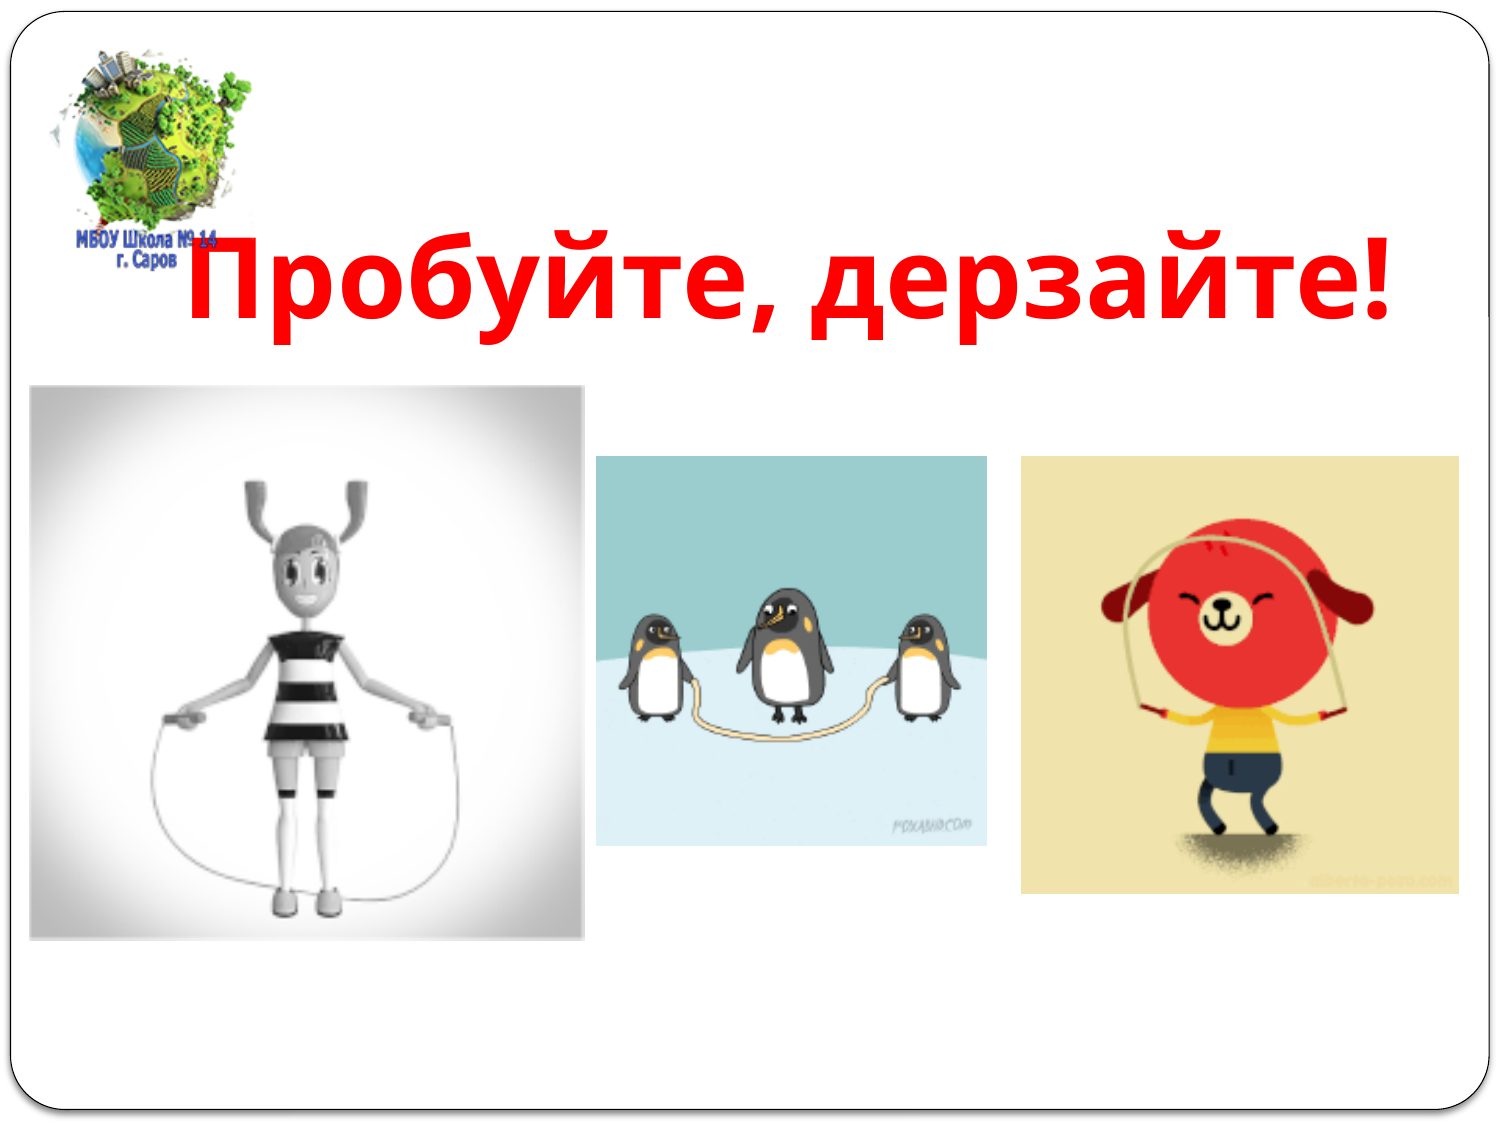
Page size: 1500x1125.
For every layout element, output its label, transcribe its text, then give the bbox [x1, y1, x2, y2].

picture [40, 42, 255, 278]
title Пробуйте, дерзайте! [100, 90, 1477, 492]
picture [596, 455, 987, 847]
picture [29, 385, 585, 941]
picture [1021, 455, 1459, 894]
